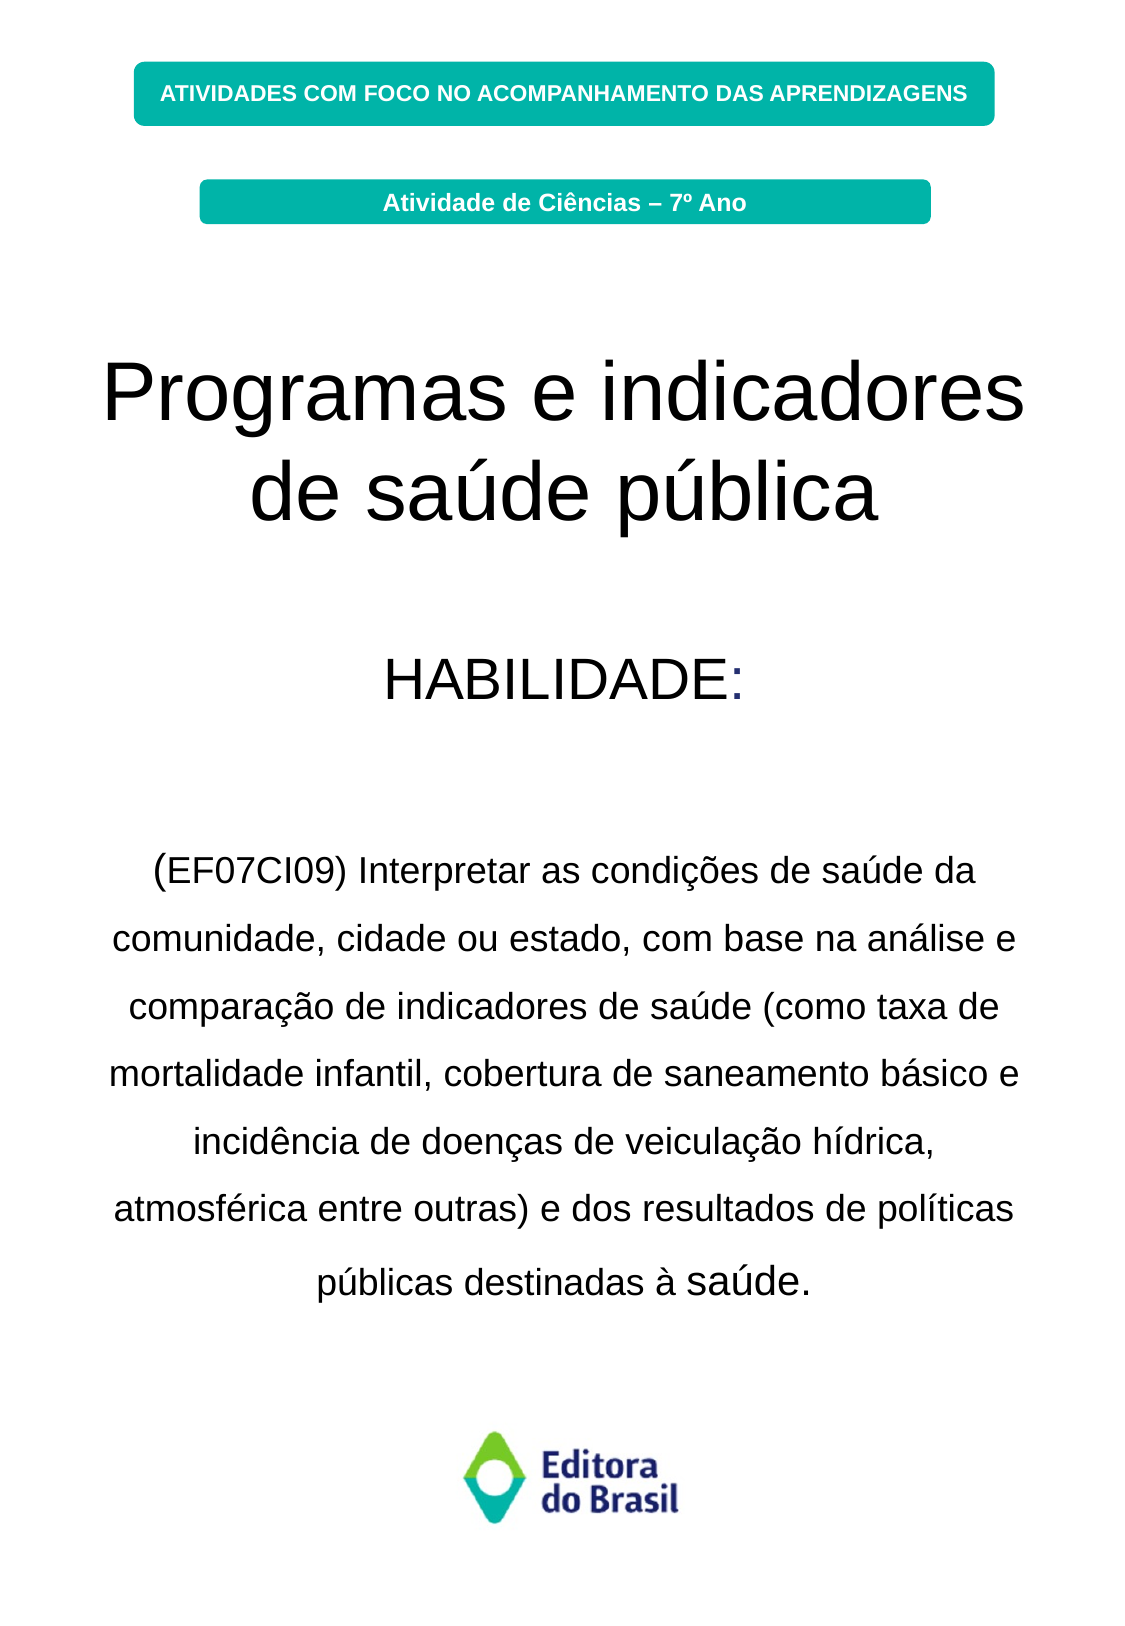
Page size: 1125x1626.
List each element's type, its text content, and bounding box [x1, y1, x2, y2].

text_box Atividade de Ciências – 7º Ano [198, 178, 932, 226]
picture [432, 1416, 696, 1536]
text_box ATIVIDADES COM FOCO NO ACOMPANHAMENTO DAS APRENDIZAGENS [145, 71, 984, 114]
text_box [132, 60, 996, 127]
text_box Programas e indicadores de saúde pública HABILIDADE: (EF07CI09) Interpretar as condições de saúde da comunidade, cidade ou estado, com base na análise e comparação de indicadores de saúde (como taxa de mortalidade infantil, cobertura de saneamento básico e incidência de doenças de veiculação hídrica, atmosférica entre outras) e dos resultados de políticas públicas destinadas à saúde. [77, 329, 1051, 1312]
